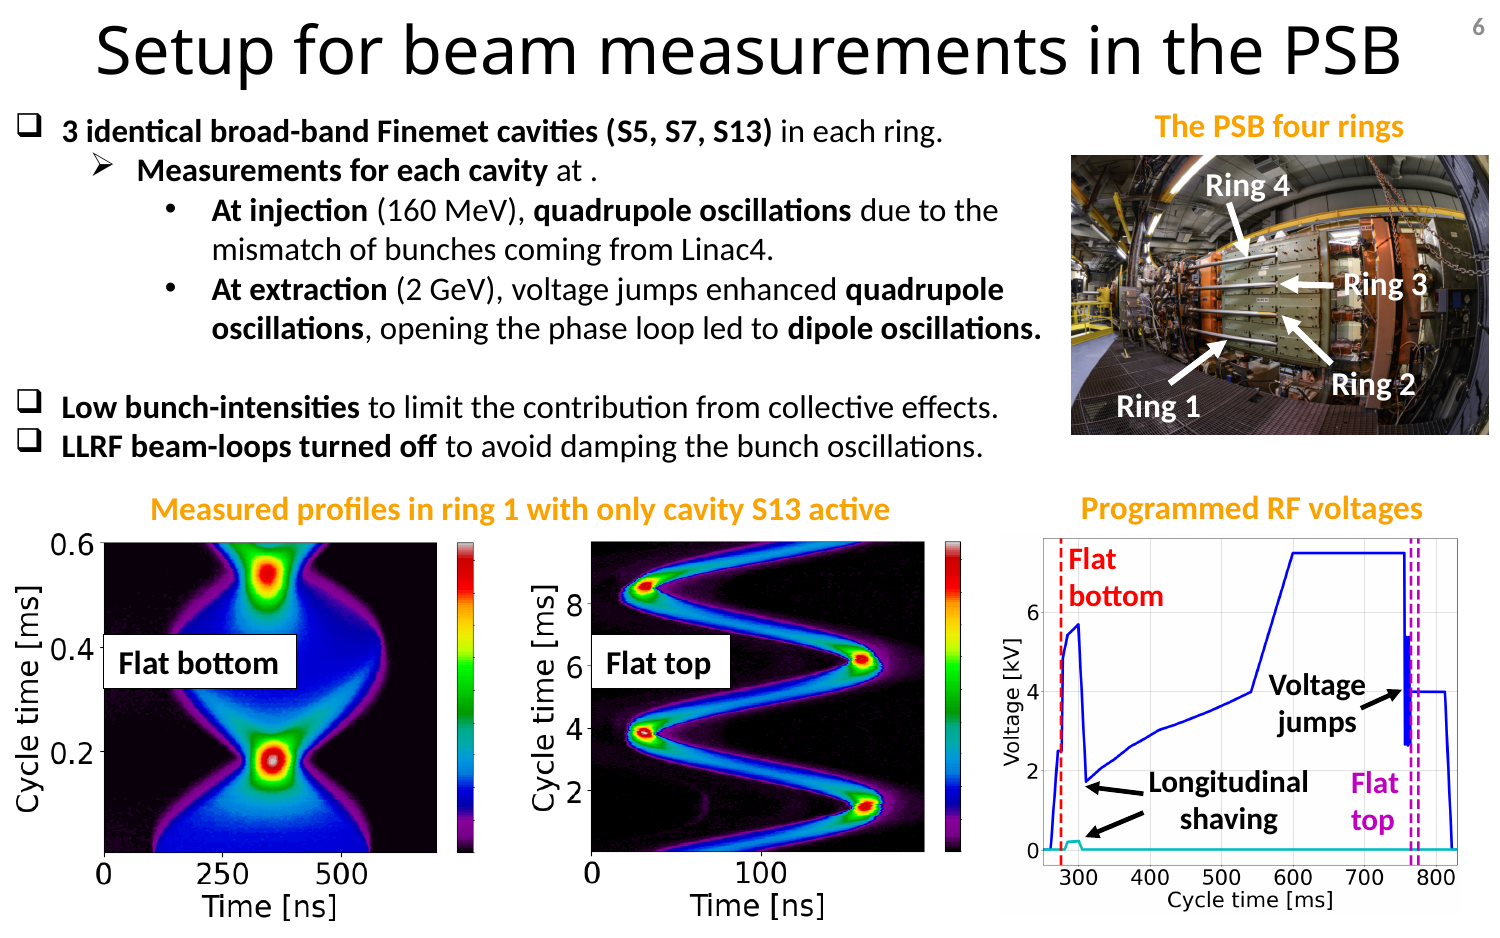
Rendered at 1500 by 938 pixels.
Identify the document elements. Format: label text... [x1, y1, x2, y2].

text_box The PSB four rings [1071, 97, 1488, 152]
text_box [1085, 812, 1144, 838]
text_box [1360, 689, 1402, 709]
picture [7, 529, 475, 930]
text_box Setup for beam measurements in the PSB [0, 0, 1500, 95]
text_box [1169, 339, 1228, 384]
text_box Flat bottom [1053, 530, 1252, 534]
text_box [1085, 786, 1144, 794]
picture [1000, 534, 1460, 914]
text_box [1281, 315, 1332, 364]
picture [1071, 155, 1489, 435]
picture [523, 534, 962, 929]
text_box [1228, 202, 1248, 259]
text_box Measured profiles in ring 1 with only cavity S13 active [58, 479, 984, 535]
text_box Programmed RF voltages [1036, 478, 1469, 534]
